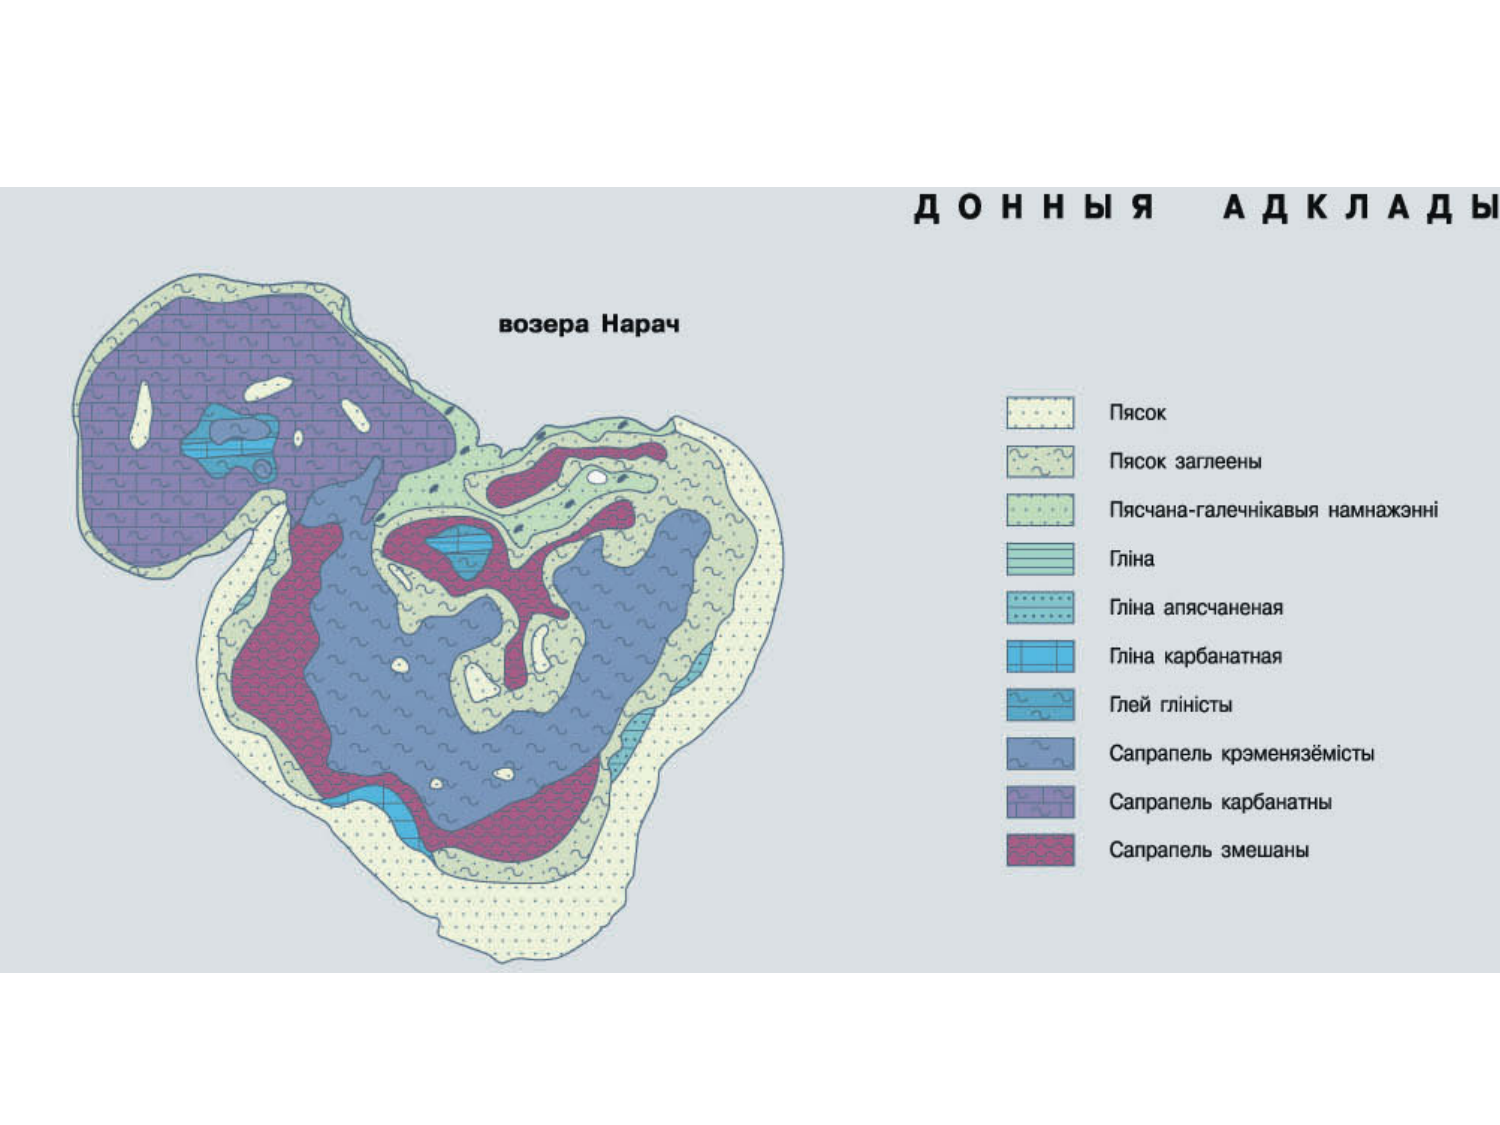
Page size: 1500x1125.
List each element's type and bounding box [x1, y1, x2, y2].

picture [0, 187, 1500, 973]
